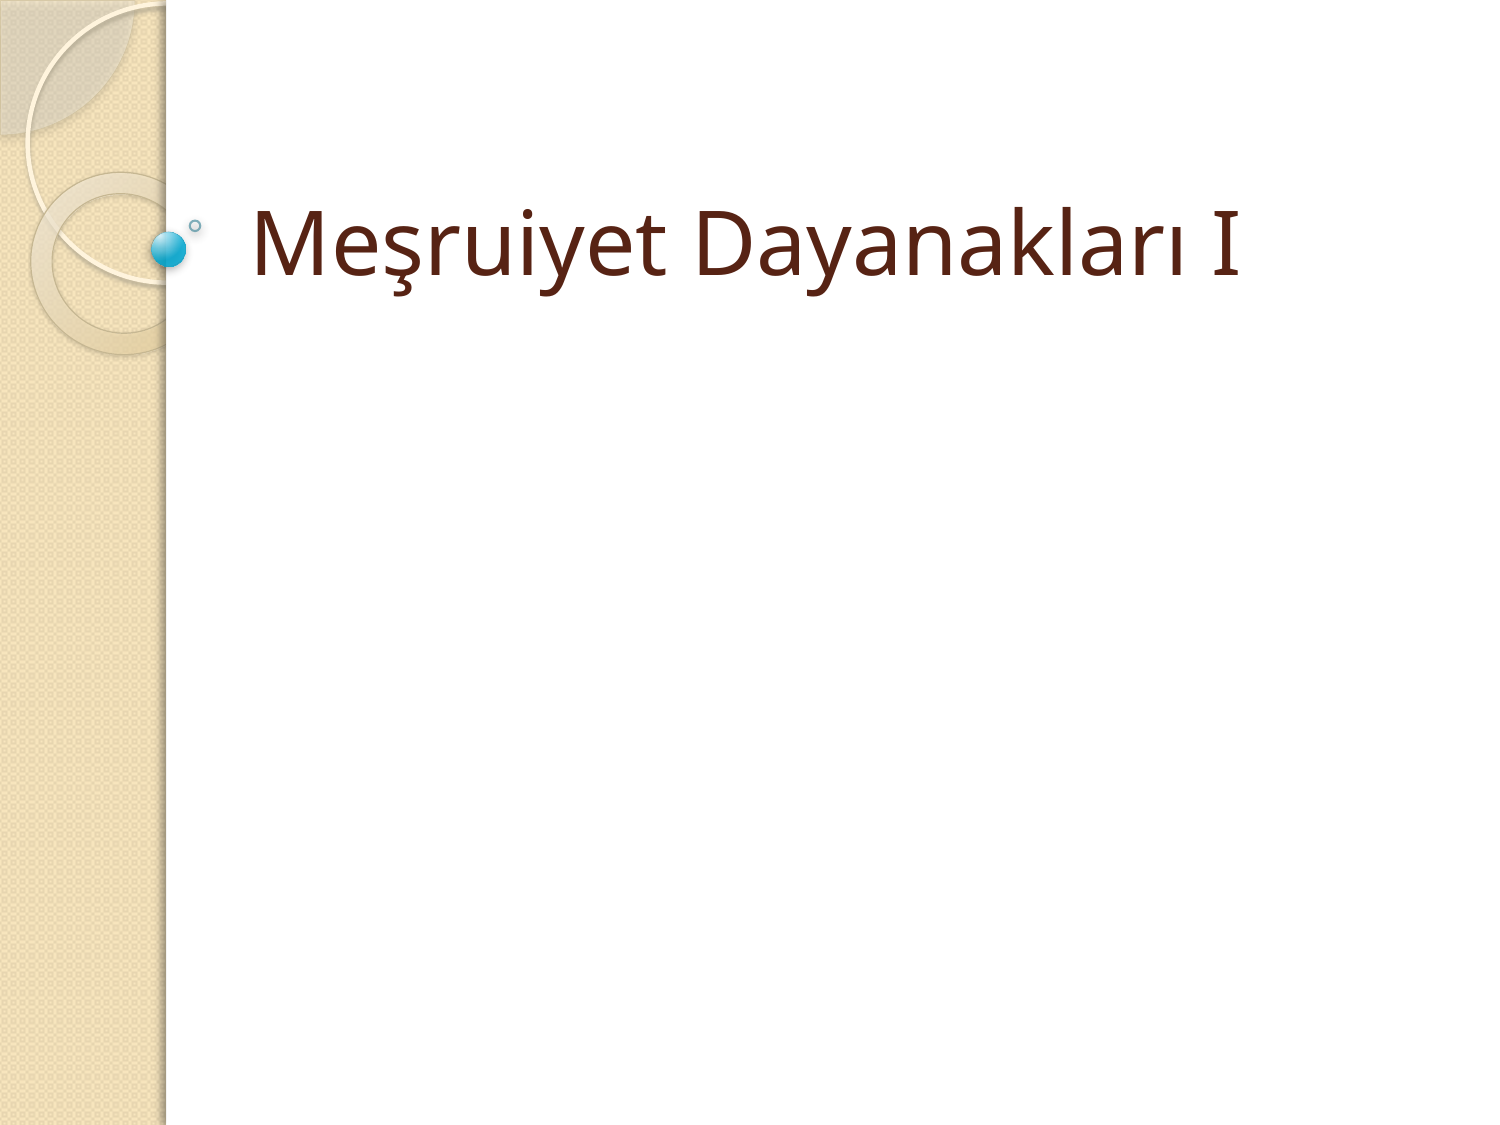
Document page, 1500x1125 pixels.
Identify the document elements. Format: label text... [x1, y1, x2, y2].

title Meşruiyet Dayanakları I [234, 59, 1450, 301]
